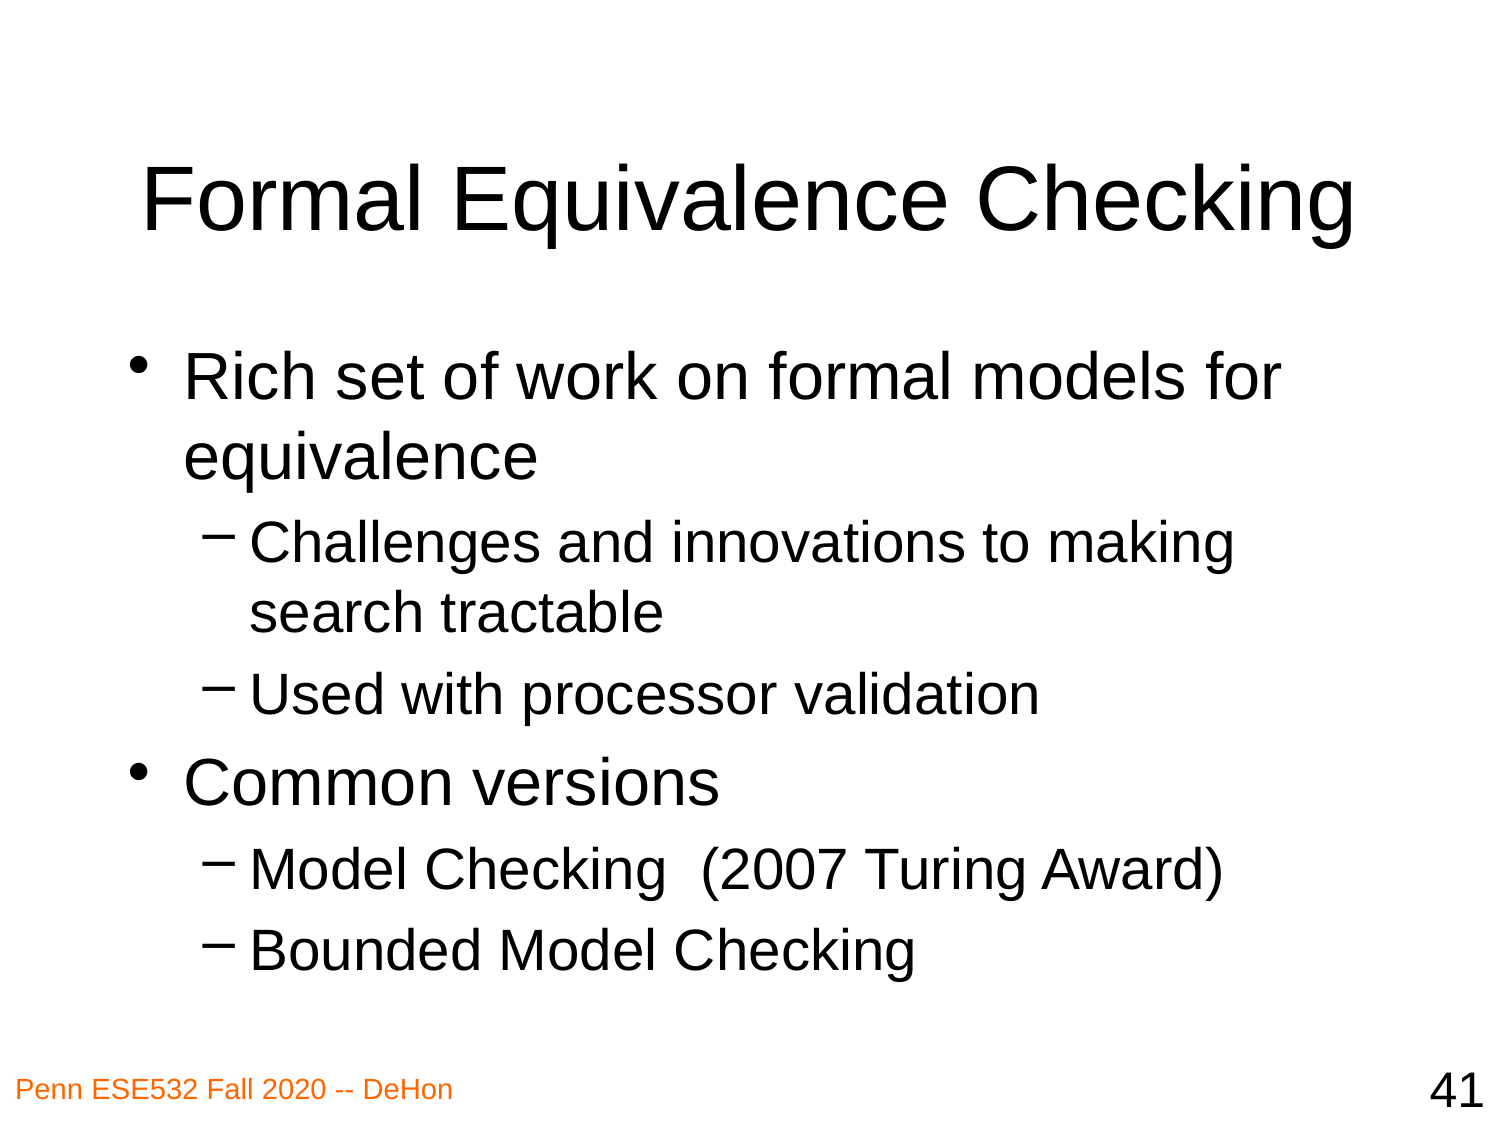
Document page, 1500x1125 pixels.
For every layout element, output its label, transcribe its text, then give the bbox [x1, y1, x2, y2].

title Formal Equivalence Checking [112, 99, 1388, 288]
slide_number Penn ESE532 Fall 2020 -- DeHon [0, 1062, 576, 1125]
list Rich set of work on formal models for equivalence Challenges and innovations to making search tractable Used with processor validation Common versions Model Checking (2007 Turing Award) Bounded Model Checking [112, 324, 1388, 1001]
slide_number 41 [1187, 1049, 1500, 1125]
